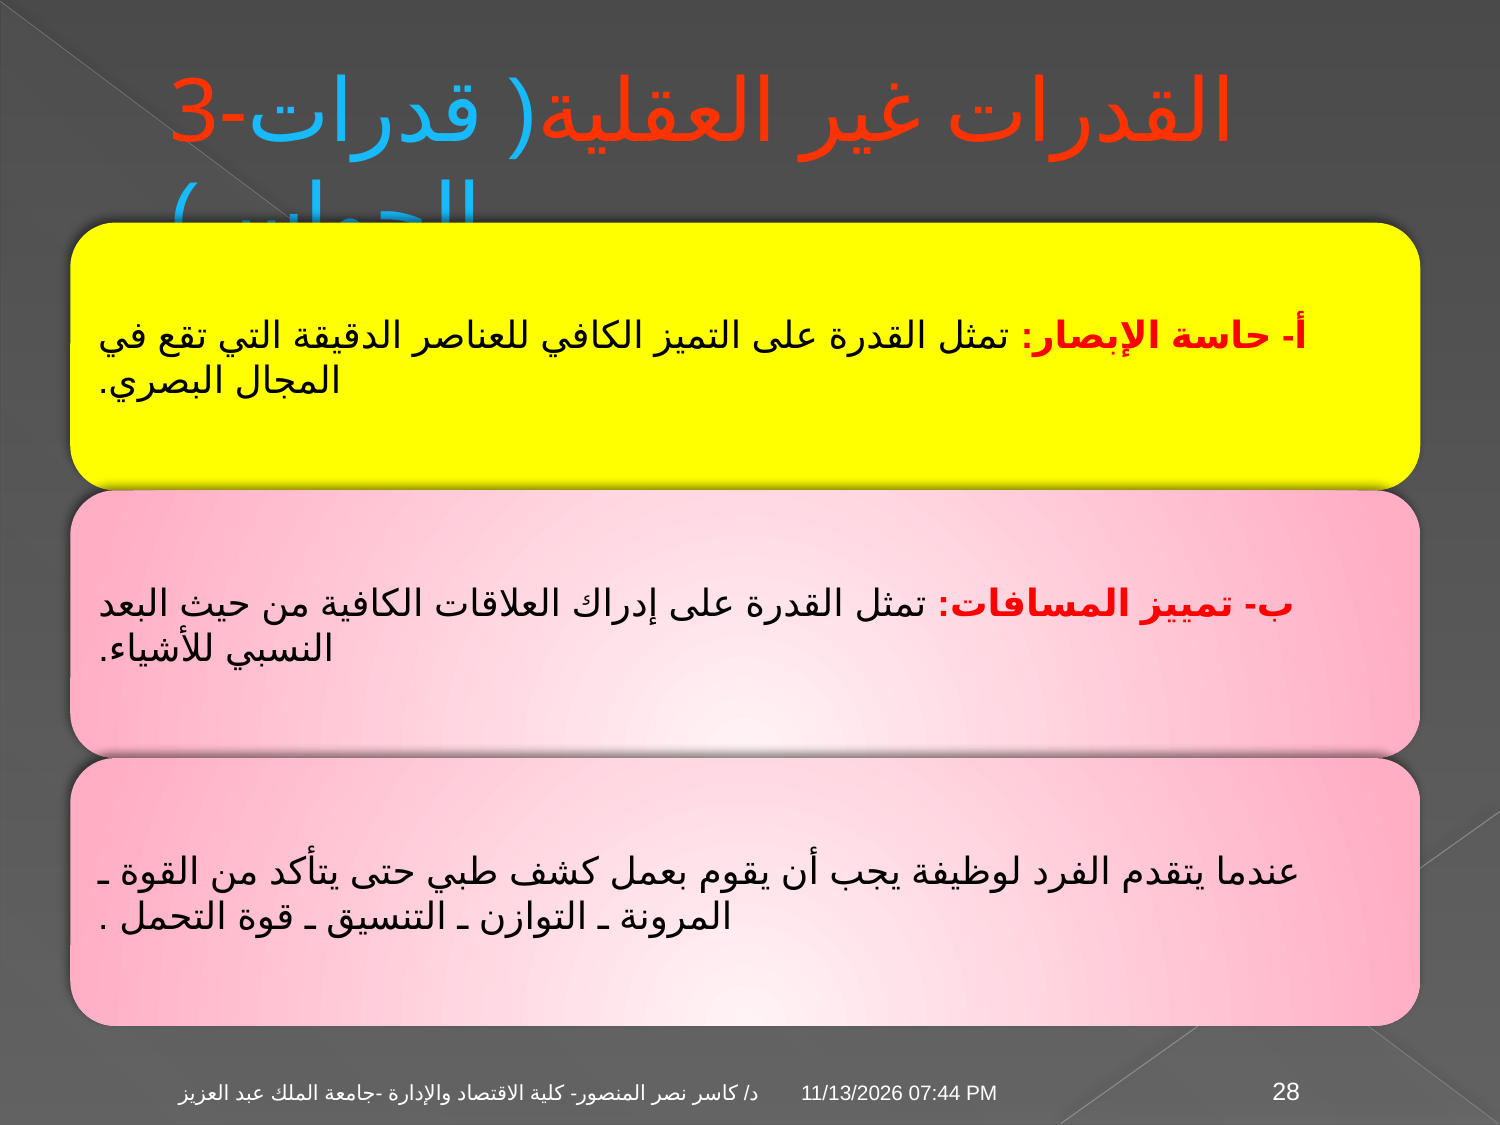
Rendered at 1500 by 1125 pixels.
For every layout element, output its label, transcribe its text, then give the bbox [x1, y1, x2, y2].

footer د/ كاسر نصر المنصور- كلية الاقتصاد والإدارة -جامعة الملك عبد العزيز [75, 1063, 774, 1113]
slide_number 04 تشرين الثاني، 09 [786, 1062, 1136, 1113]
slide_number 28 [1245, 1063, 1328, 1113]
title 3-القدرات غير العقلية( قدرات الحواس).. [75, 43, 1425, 255]
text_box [70, 222, 1421, 1026]
